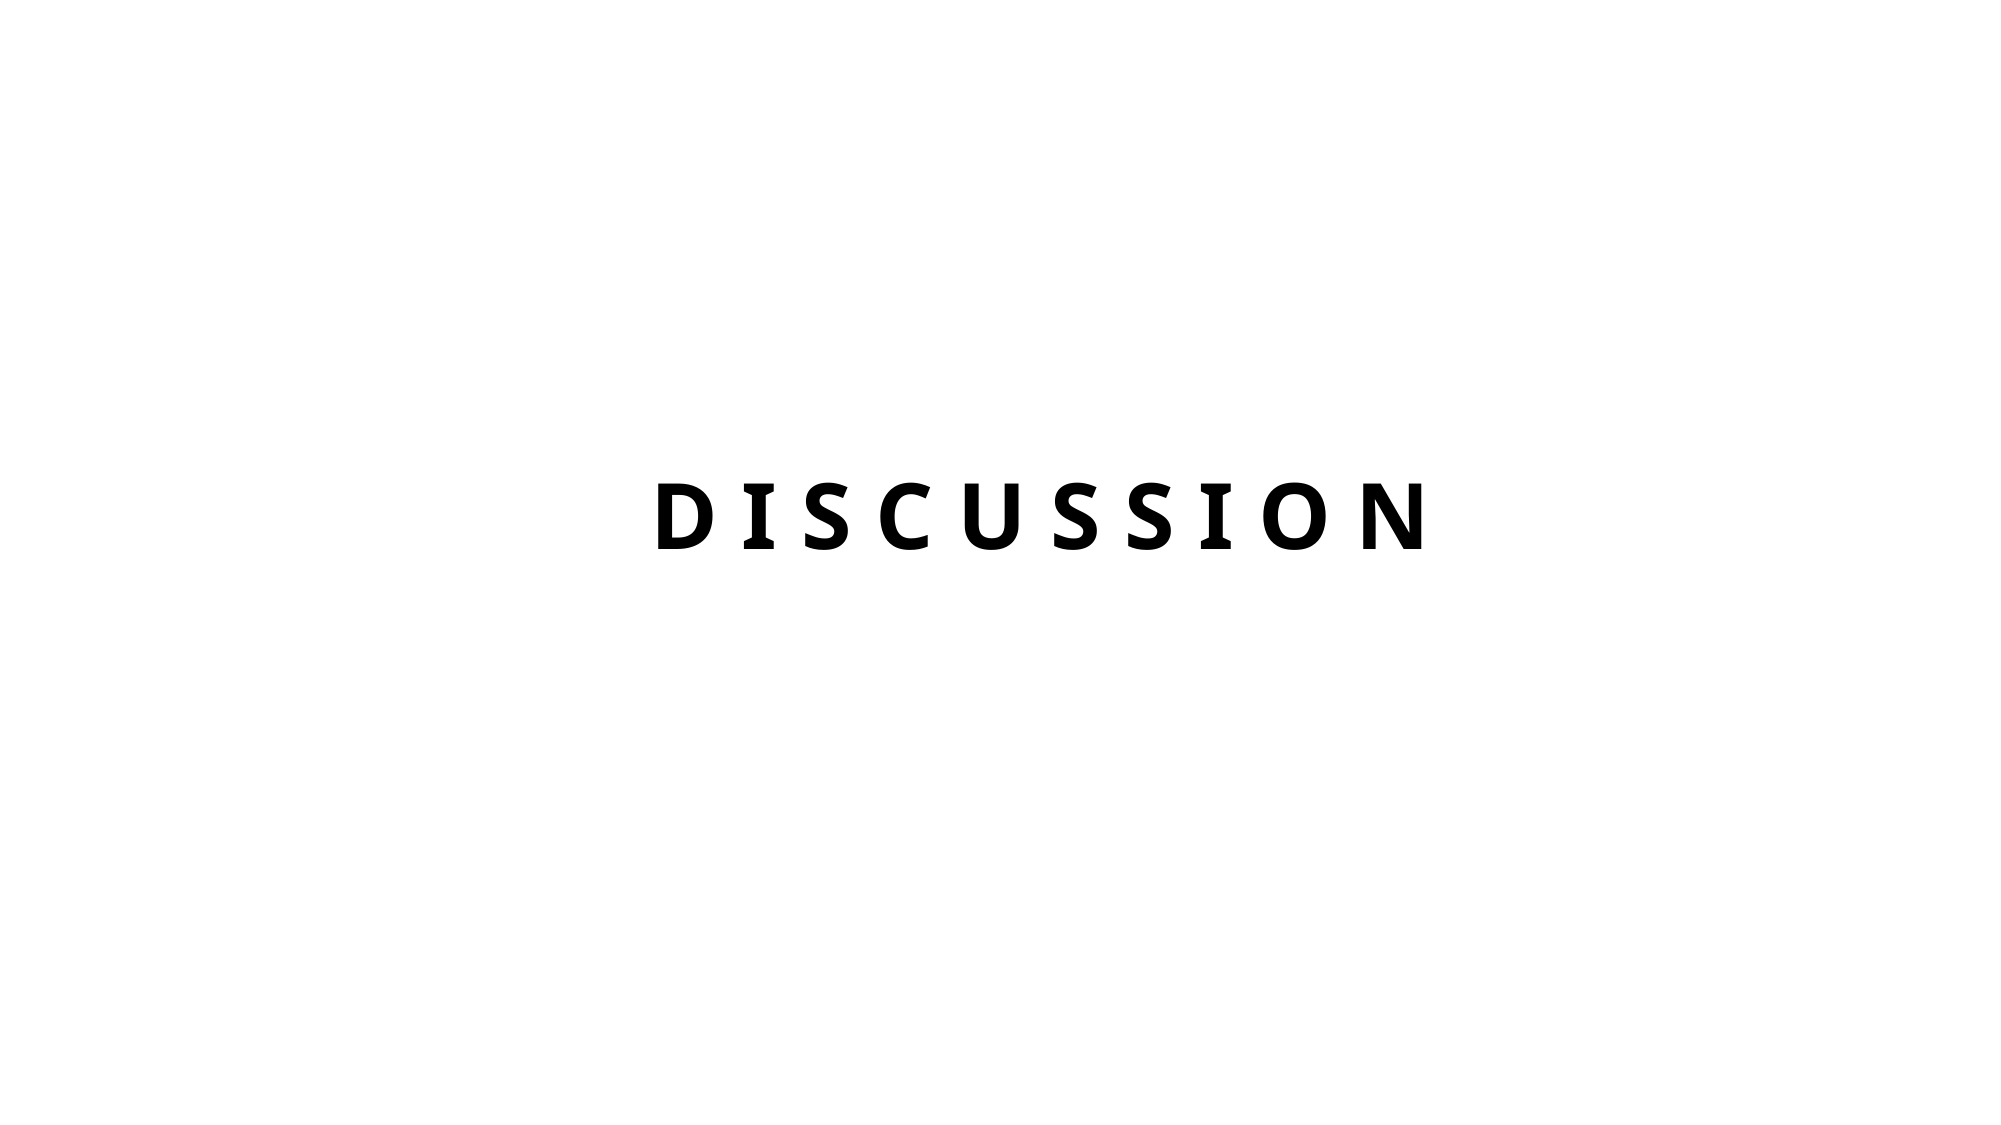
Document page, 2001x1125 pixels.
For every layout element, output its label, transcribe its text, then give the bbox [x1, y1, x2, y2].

title D I S C U S S I O N [177, 410, 1903, 629]
